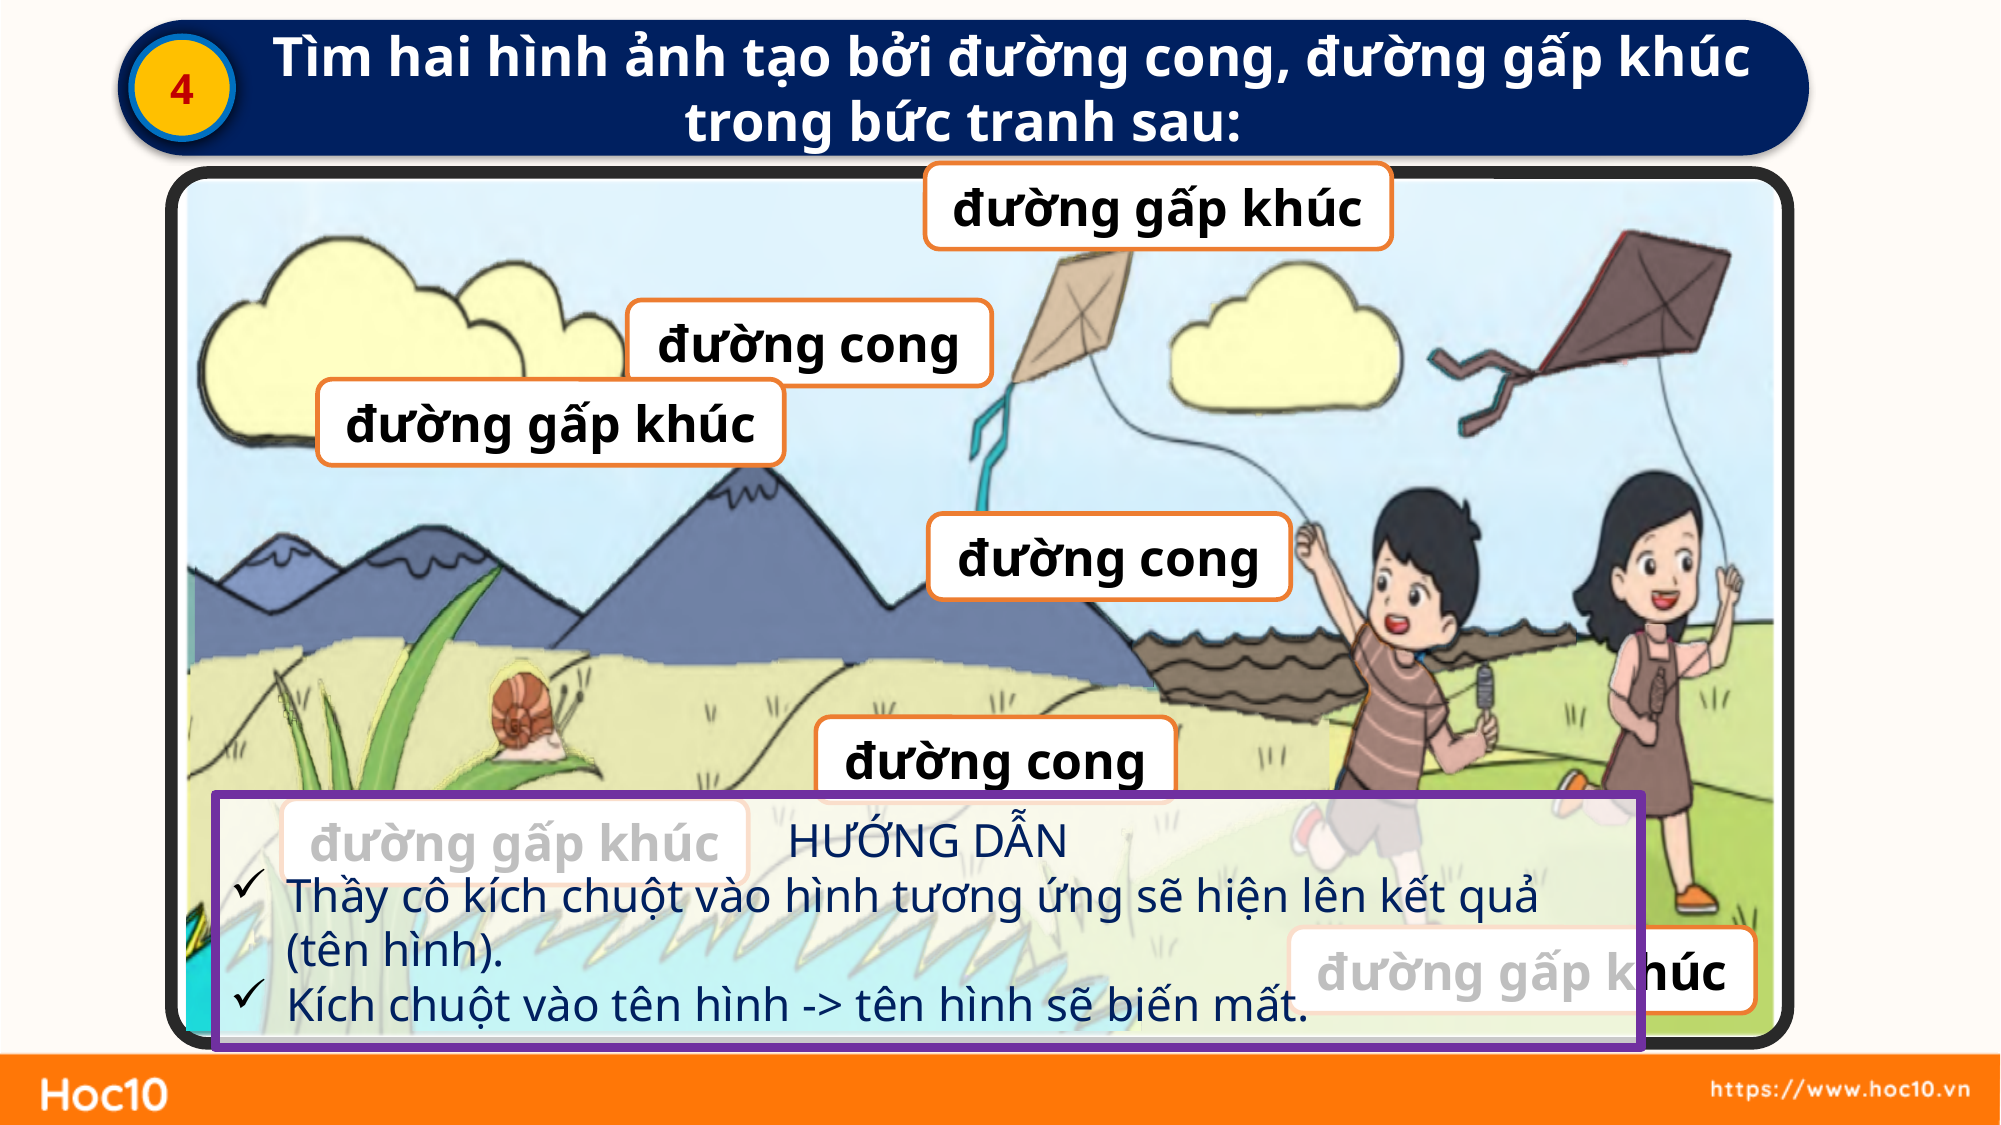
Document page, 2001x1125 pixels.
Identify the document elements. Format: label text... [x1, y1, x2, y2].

picture [0, 0, 2001, 1125]
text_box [117, 19, 1810, 156]
text_box đường gấp khúc [924, 166, 1393, 170]
